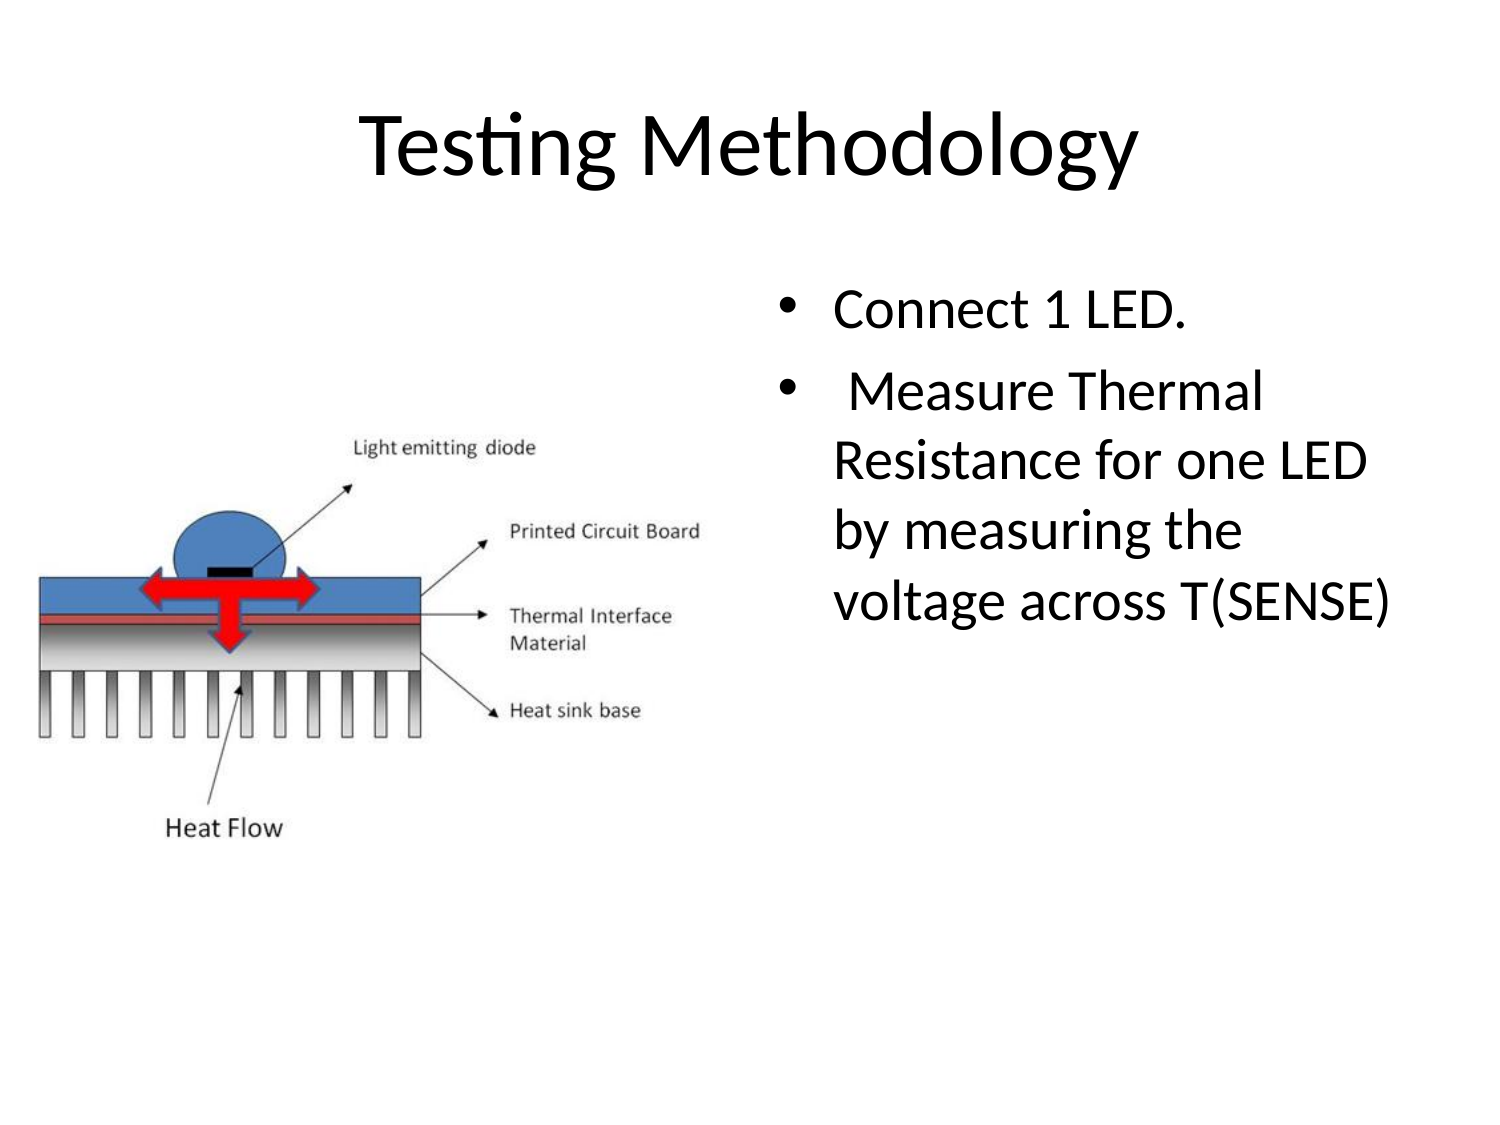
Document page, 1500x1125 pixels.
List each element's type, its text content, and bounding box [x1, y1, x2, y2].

list Connect 1 LED. Measure Thermal Resistance for one LED by measuring the voltage across T(SENSE) [762, 262, 1425, 1005]
picture [37, 424, 758, 853]
title Testing Methodology [75, 45, 1425, 233]
